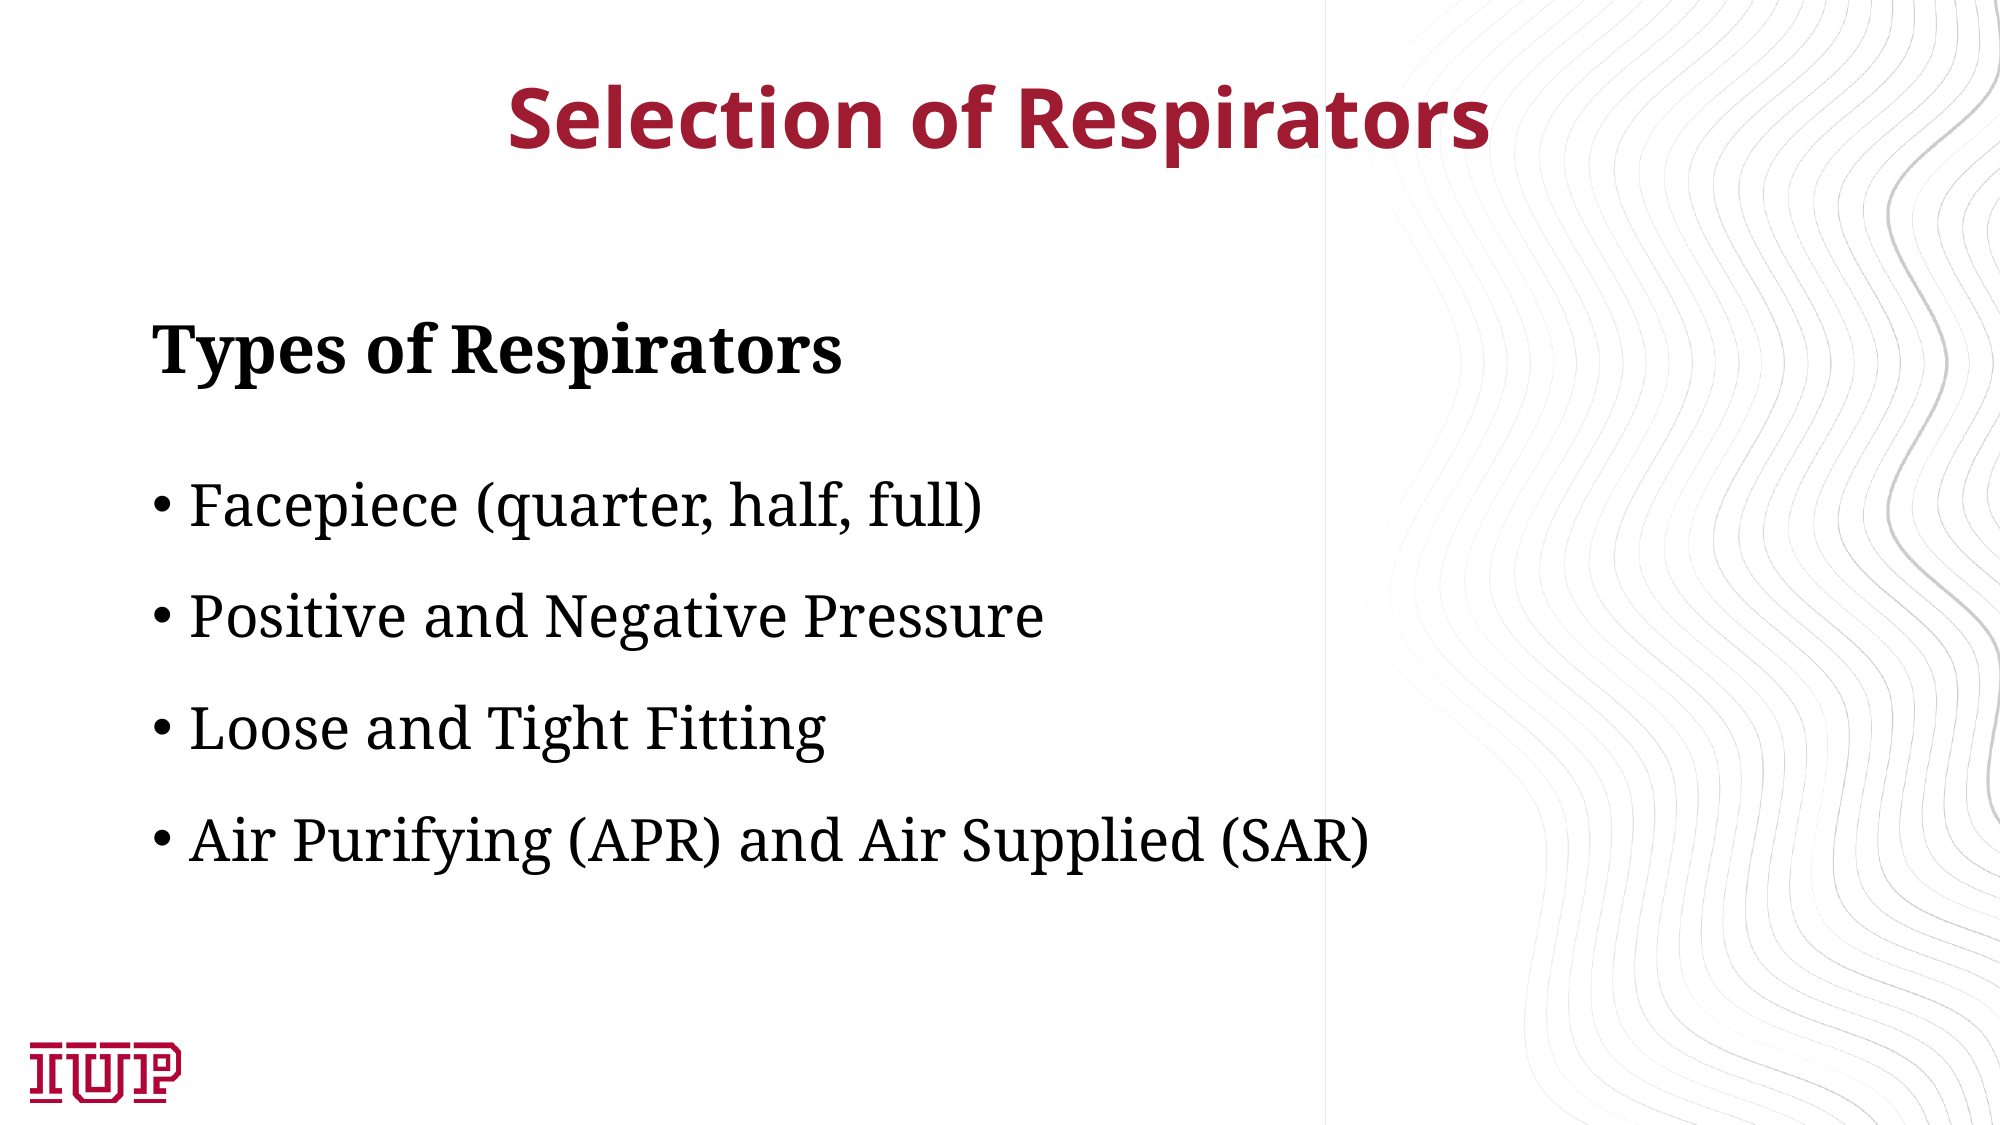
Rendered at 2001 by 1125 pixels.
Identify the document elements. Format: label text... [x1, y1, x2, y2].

text_box Facepiece (quarter, half, full) Positive and Negative Pressure Loose and Tight Fitting Air Purifying (APR) and Air Supplied (SAR) [137, 460, 1863, 898]
list Types of Respirators [137, 299, 1863, 460]
picture [1299, 0, 2000, 1125]
title Selection of Respirators [206, 50, 1793, 193]
